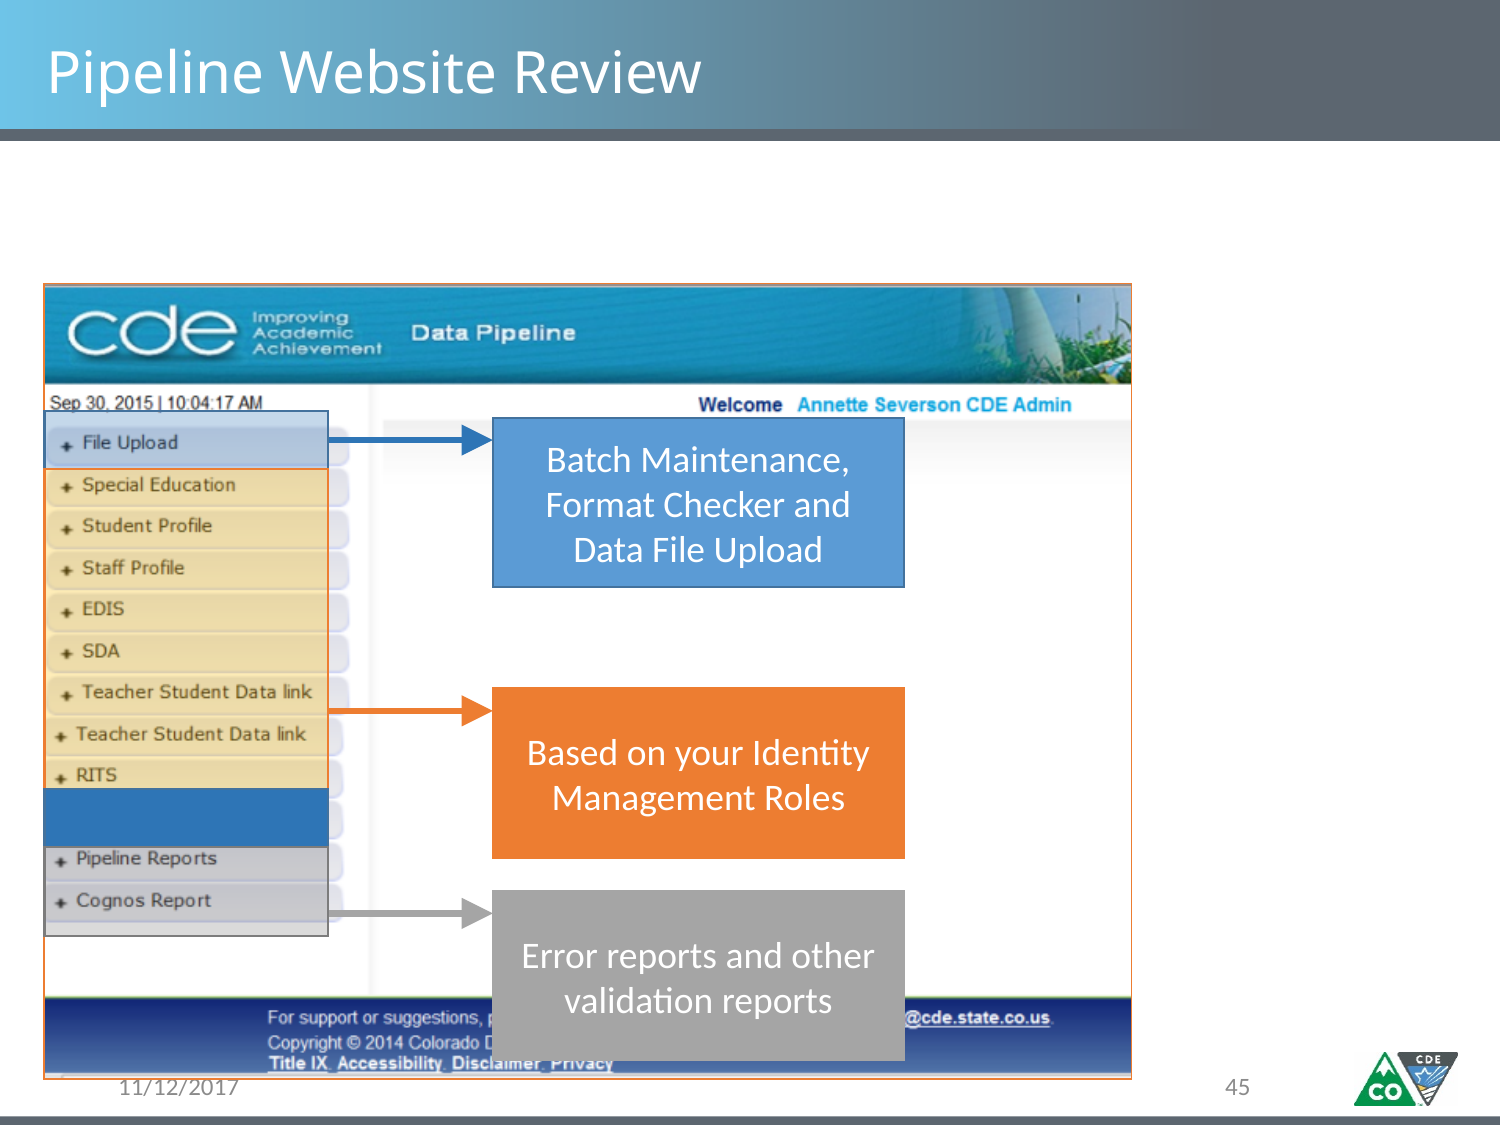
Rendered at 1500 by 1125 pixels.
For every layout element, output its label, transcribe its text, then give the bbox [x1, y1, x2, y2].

picture [44, 283, 1131, 1079]
title Pipeline Website Review [31, 31, 1326, 117]
picture [1354, 1052, 1458, 1106]
footer 45 [62, 1080, 538, 1088]
